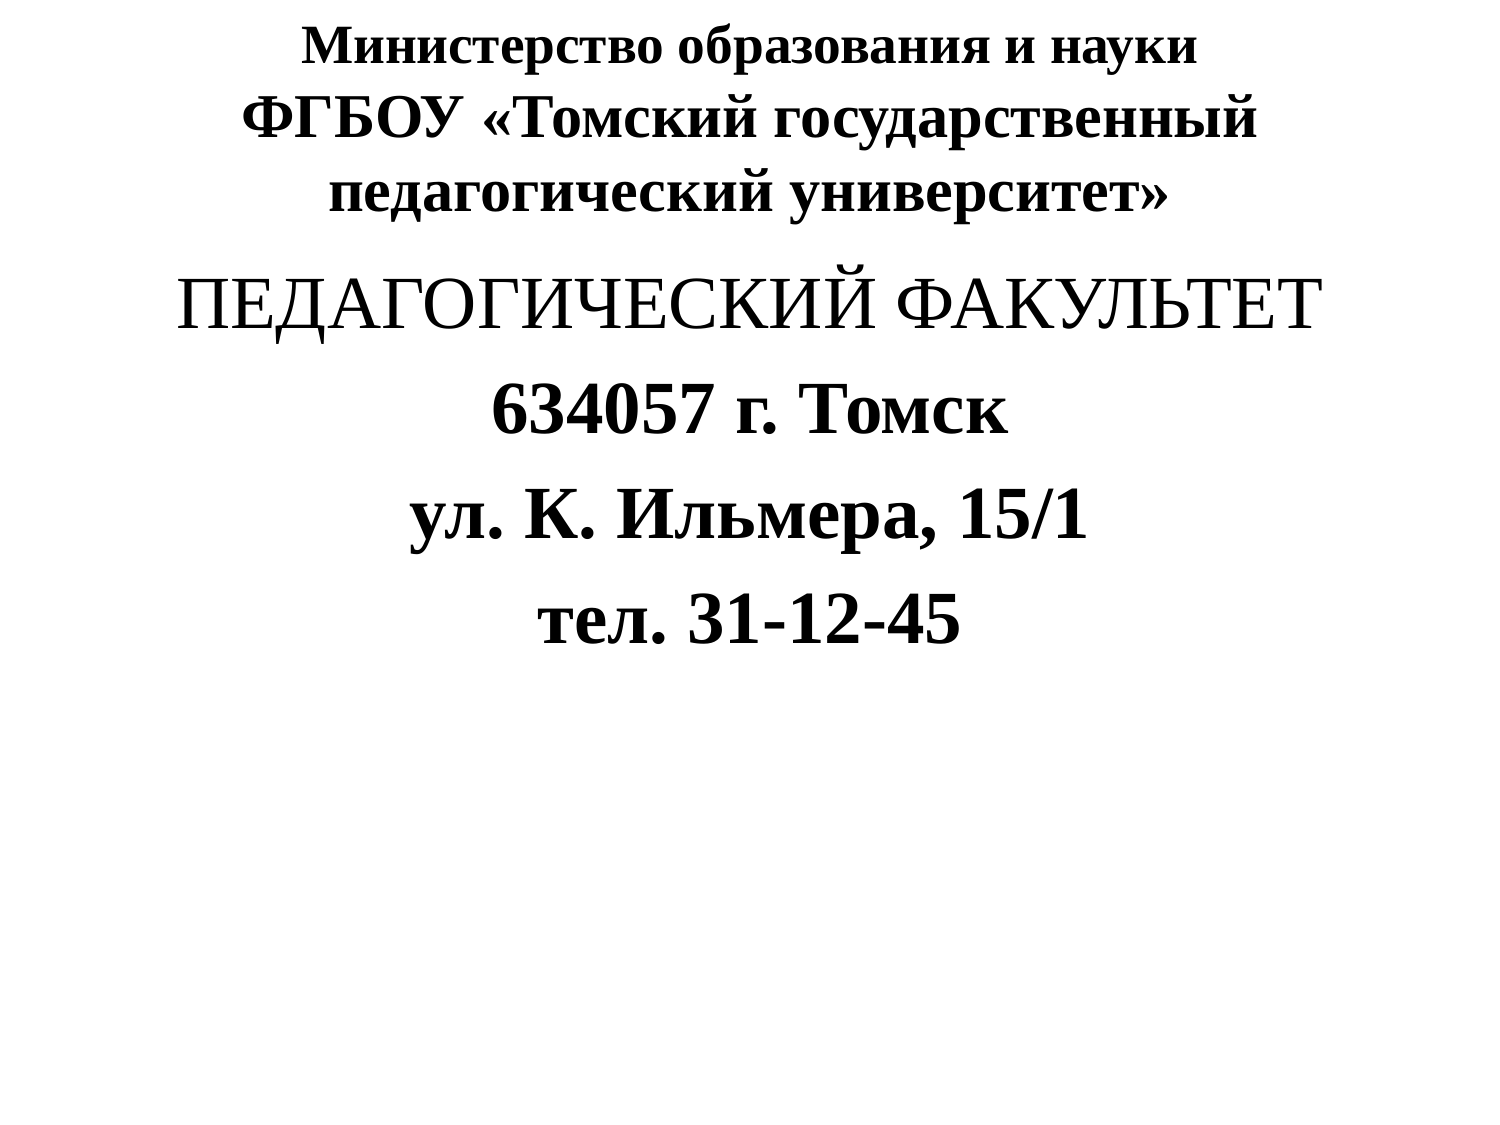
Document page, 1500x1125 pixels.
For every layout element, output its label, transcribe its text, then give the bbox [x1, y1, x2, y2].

title Министерство образования и науки ФГБОУ «Томский государственный педагогический университет» [75, 0, 1425, 233]
list ПЕДАГОГИЧЕСКИЙ ФАКУЛЬТЕТ 634057 г. Томск ул. К. Ильмера, 15/1 тел. 31-12-45 [0, 246, 1500, 1125]
